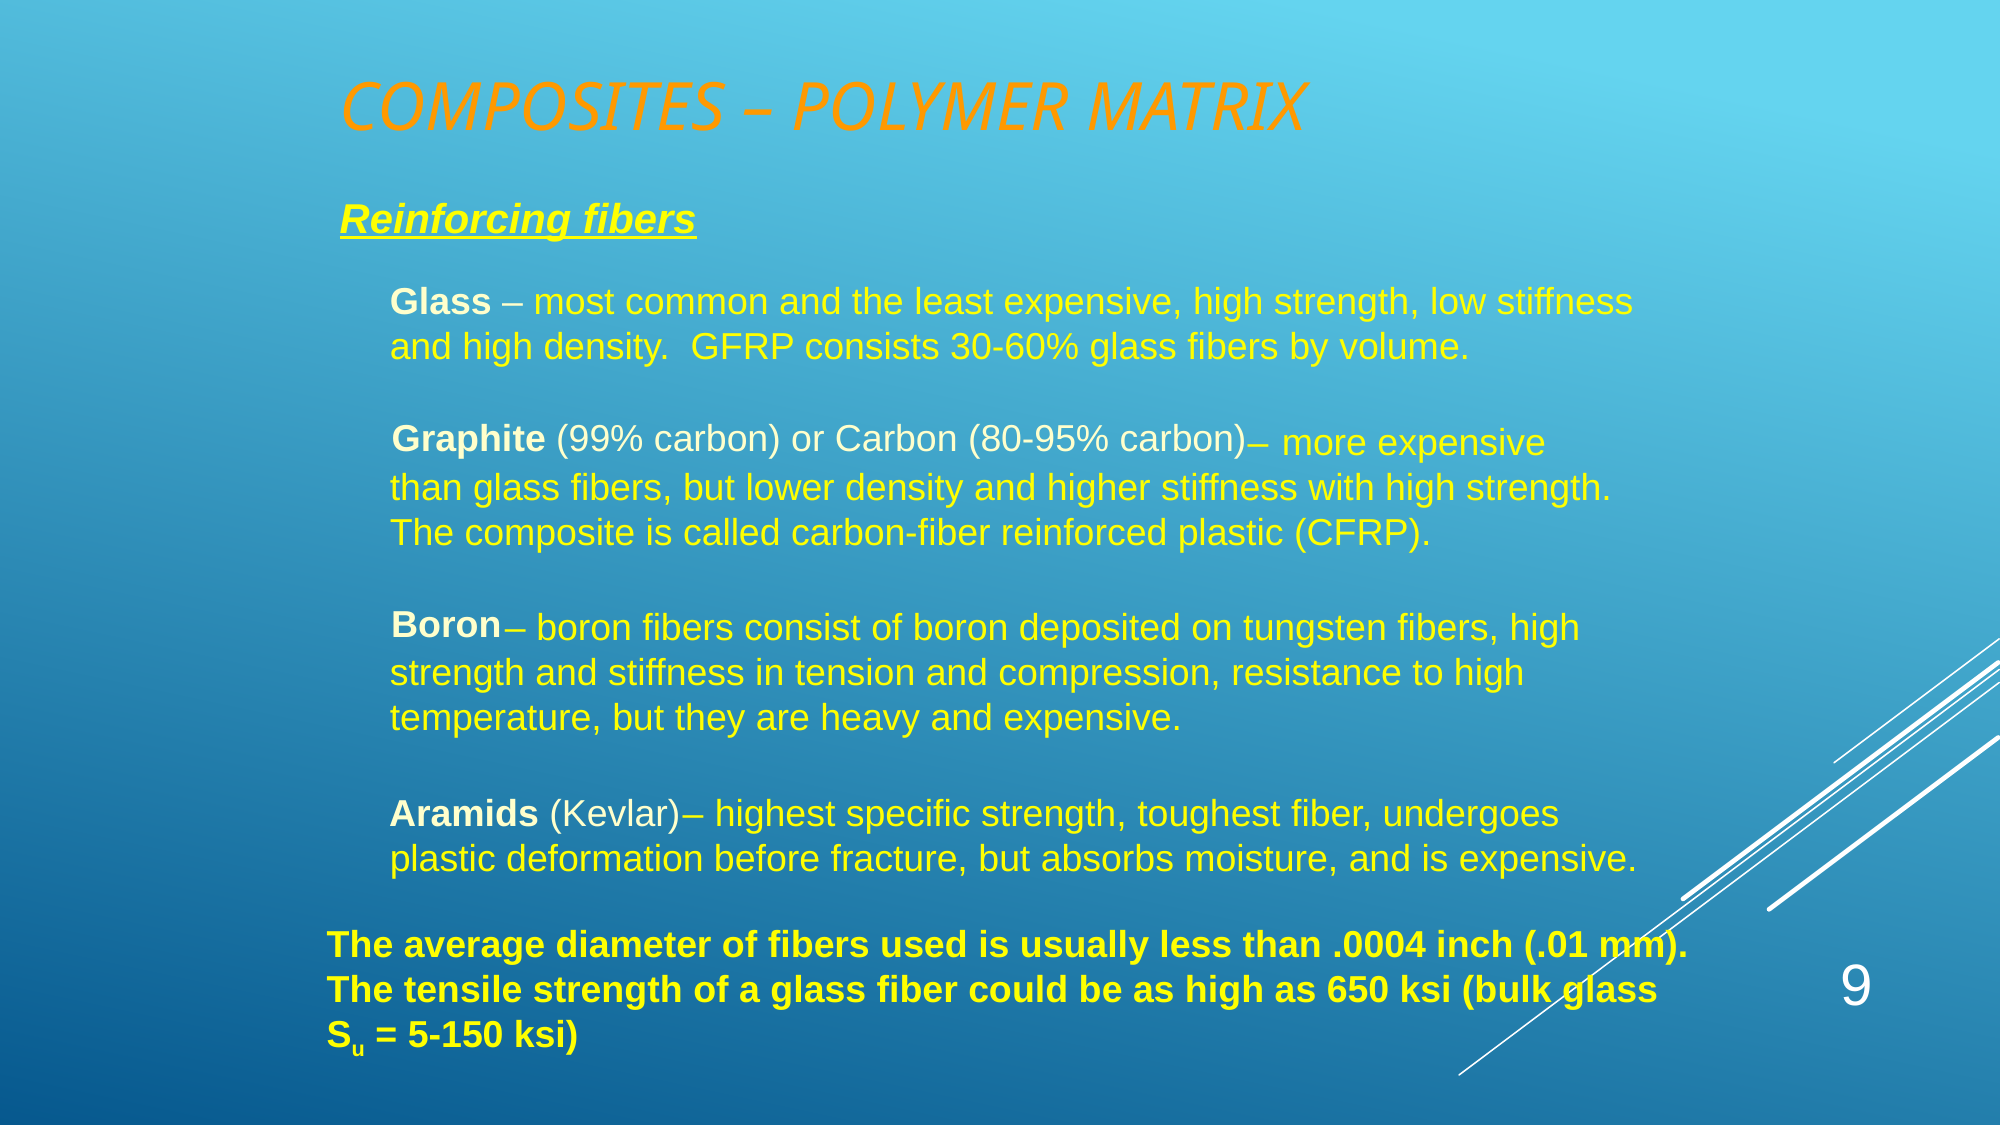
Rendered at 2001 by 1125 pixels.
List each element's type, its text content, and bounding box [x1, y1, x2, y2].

title Composites – Polymer Matrix [324, 45, 1675, 163]
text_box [371, 406, 1638, 561]
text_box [372, 781, 1663, 888]
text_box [374, 592, 1626, 747]
slide_number 9 [1705, 915, 1888, 1025]
text_box Reinforcing fibers [324, 184, 850, 250]
text_box The average diameter of fibers used is usually less than .0004 inch (.01 mm). The tensile strength of a glass fiber could be as high as 650 ksi (bulk glass Su = 5-150 ksi) [311, 912, 1705, 1069]
text_box Glass – most common and the least expensive, high strength, low stiffness and high density. GFRP consists 30-60% glass fibers by volume. [374, 269, 1650, 375]
